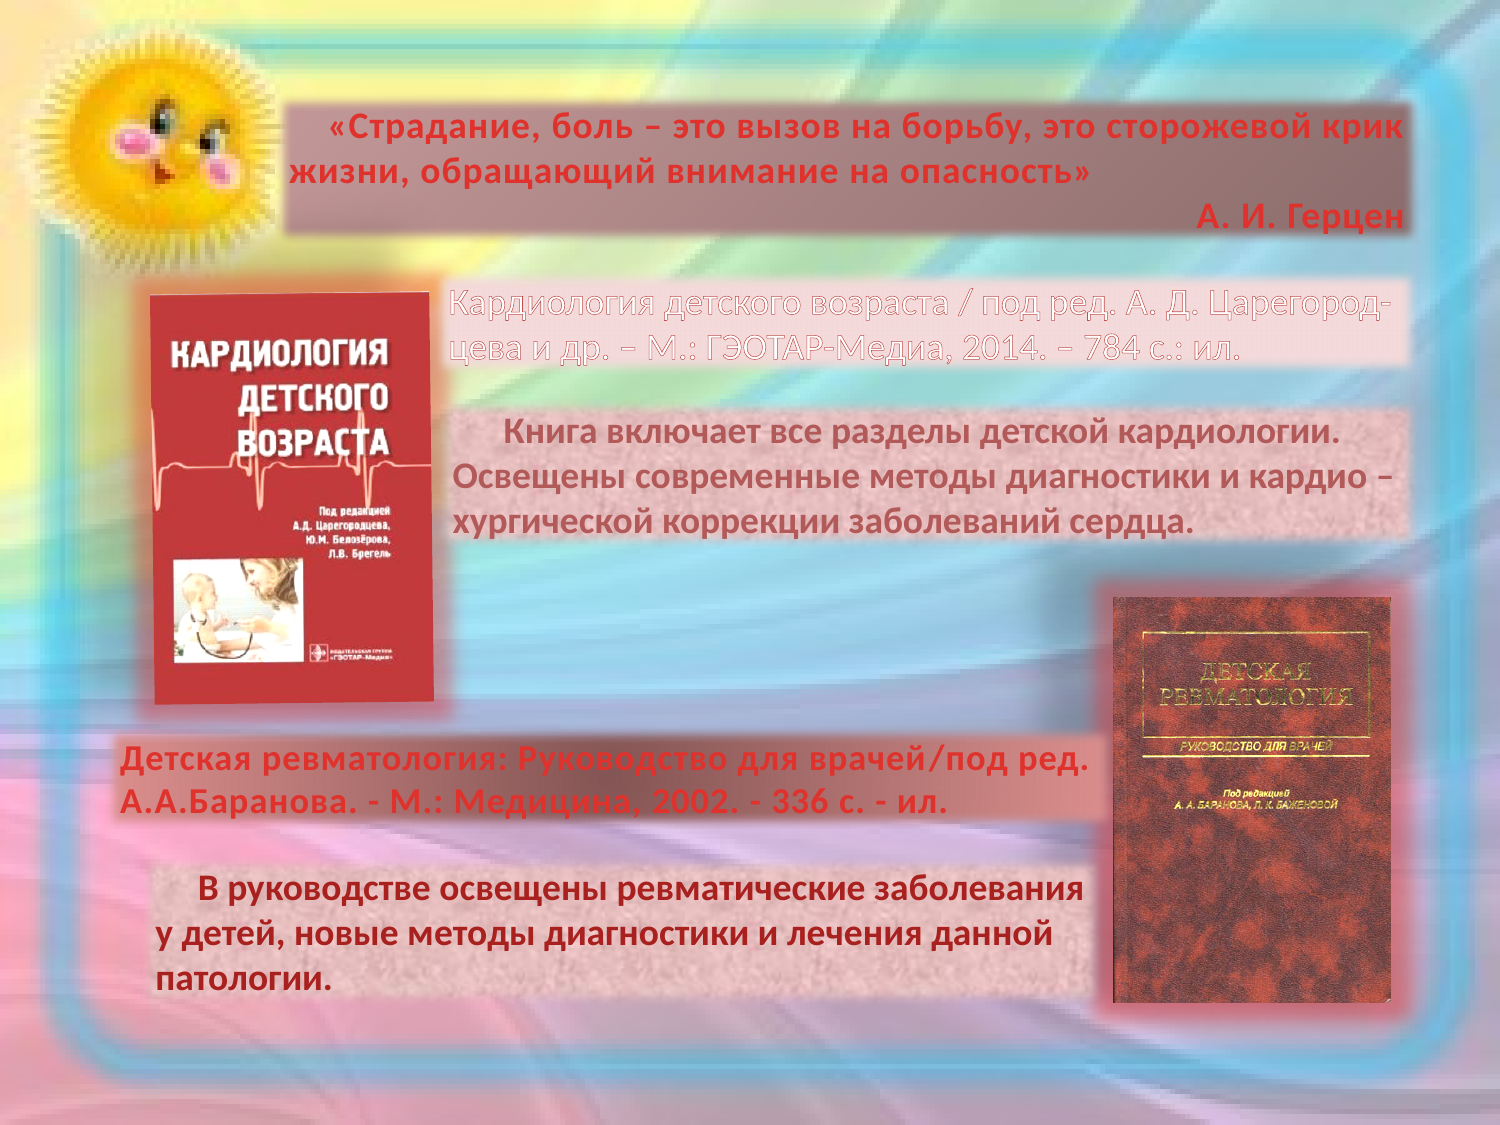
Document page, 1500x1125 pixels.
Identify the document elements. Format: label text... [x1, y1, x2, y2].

text_box «Страдание, боль – это вызов на борьбу, это сторожевой крик жизни, обращающий внимание на опасность» А. И. Герцен [291, 110, 1405, 229]
picture [0, 0, 1500, 1125]
text_box В руководстве освещены ревматические заболевания у детей, новые методы диагностики и лечения данной патологии. [157, 872, 1086, 991]
text_box Книга включает все разделы детской кардиологии. Освещены современные методы диагностики и кардио – хургической коррекции заболеваний сердца. [454, 415, 1404, 534]
text_box Детская ревматология: Руководство для врачей/под ред. А.А.Баранова. - М.: Медицина, 2002. - 336 с. - ил. [121, 743, 1098, 815]
text_box Кардиология детского возраста / под ред. А. Д. Царегород- цева и др. – М.: ГЭОТАР-Медиа, 2014. – 784 с.: ил. [450, 286, 1405, 360]
